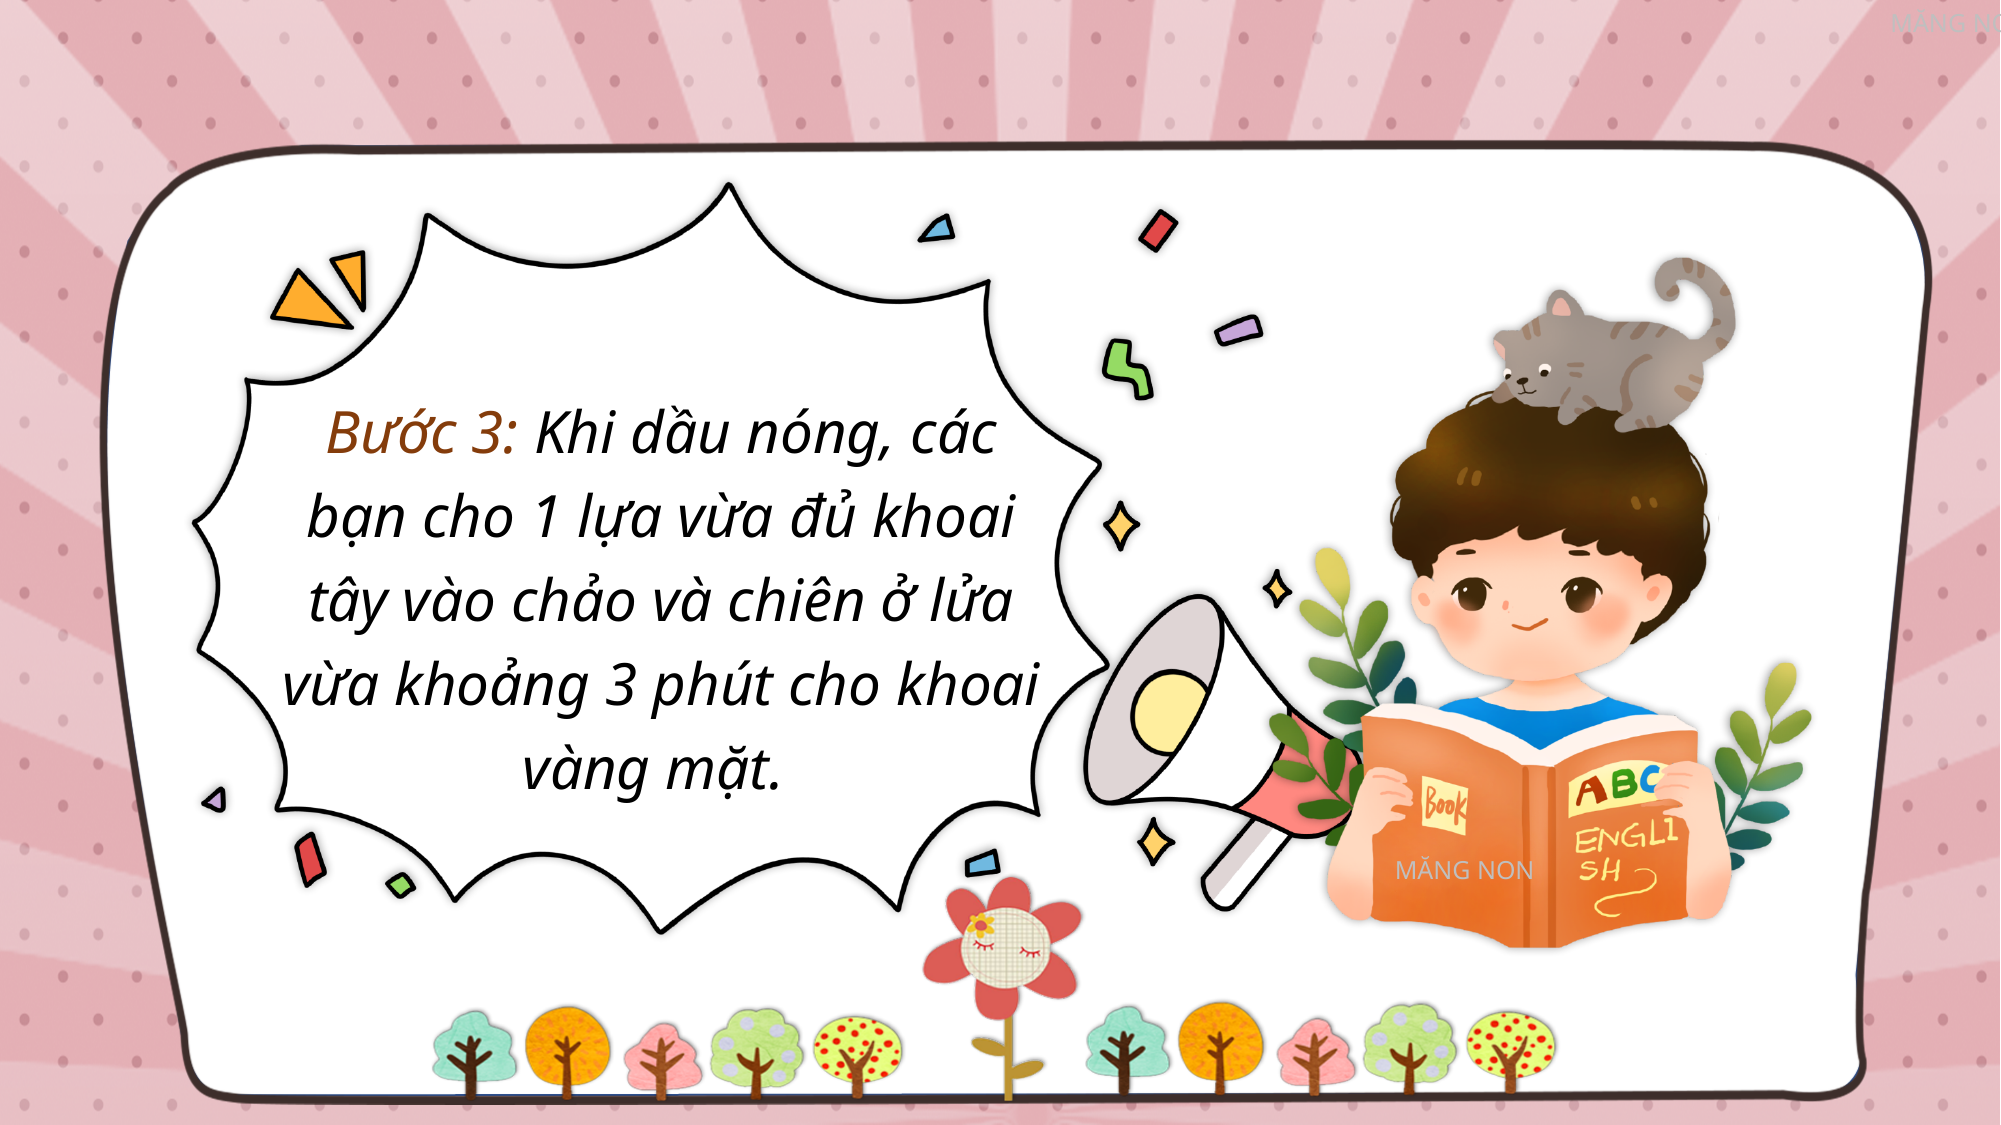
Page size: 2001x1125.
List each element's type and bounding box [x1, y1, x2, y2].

picture [0, 0, 2000, 1125]
text_box [1042, 99, 2000, 1100]
